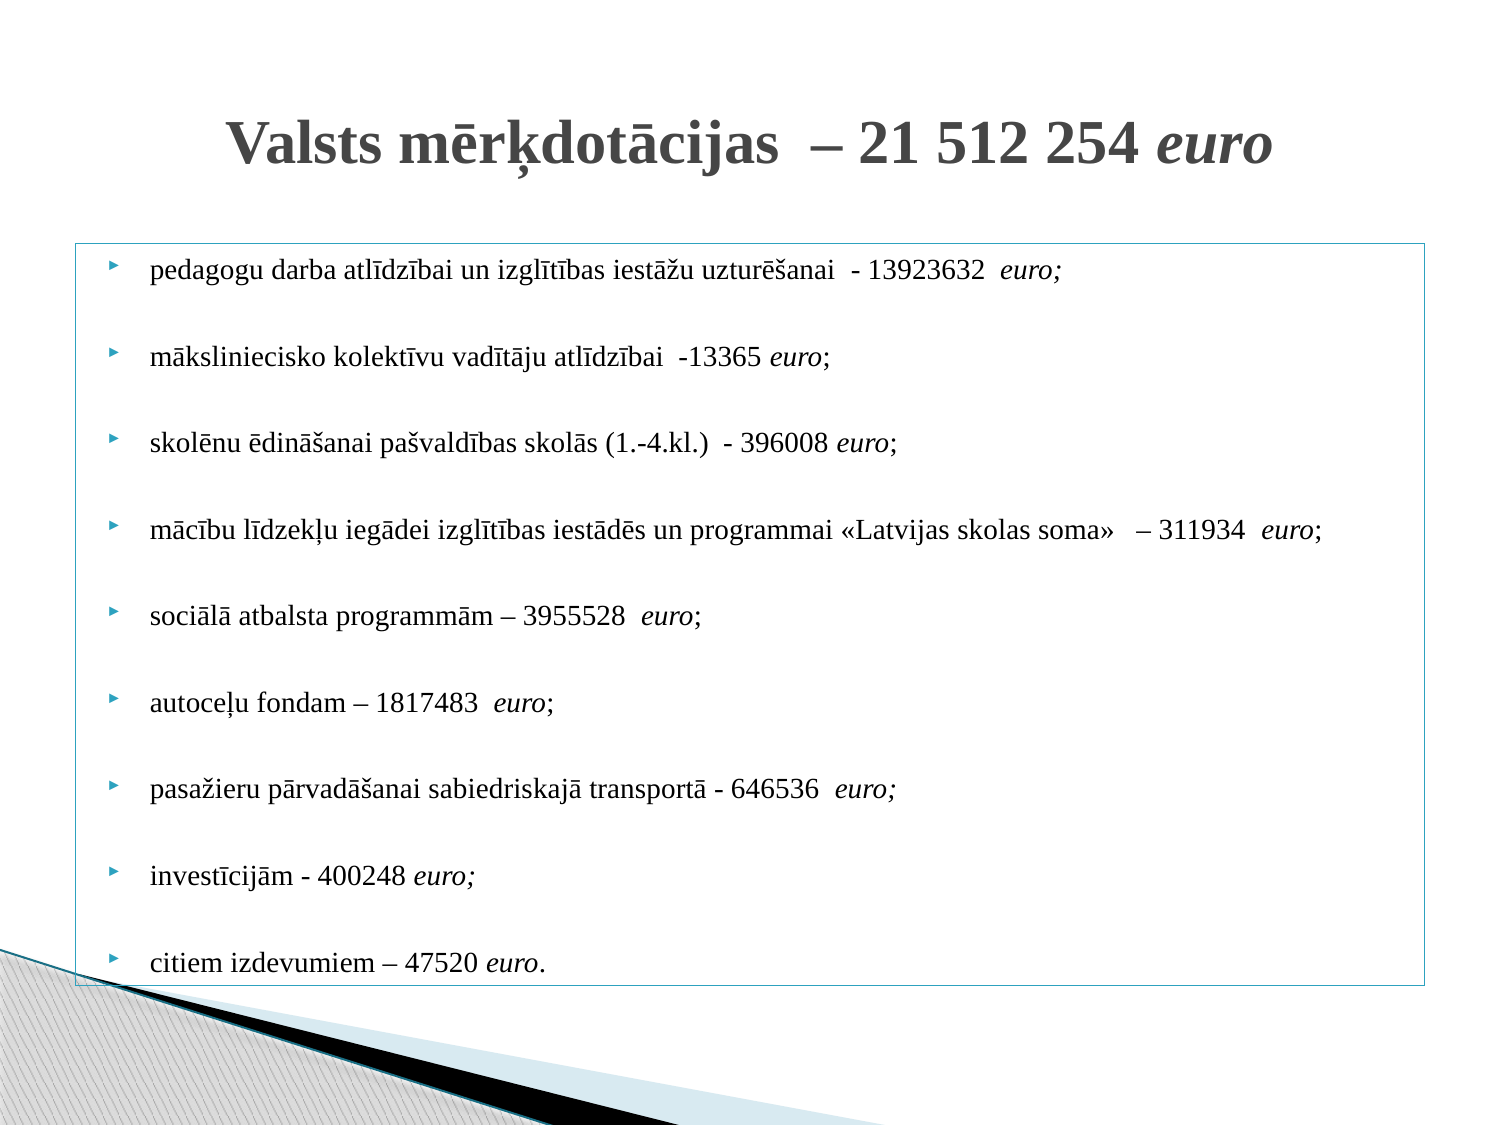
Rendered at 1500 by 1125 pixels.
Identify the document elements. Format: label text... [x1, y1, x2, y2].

list pedagogu darba atlīdzībai un izglītības iestāžu uzturēšanai - 13923632 euro; māksliniecisko kolektīvu vadītāju atlīdzībai -13365 euro; skolēnu ēdināšanai pašvaldības skolās (1.-4.kl.) - 396008 euro; mācību līdzekļu iegādei izglītības iestādēs un programmai «Latvijas skolas soma» – 311934 euro; sociālā atbalsta programmām – 3955528 euro; autoceļu fondam – 1817483 euro; pasažieru pārvadāšanai sabiedriskajā transportā - 646536 euro; investīcijām - 400248 euro; citiem izdevumiem – 47520 euro. [75, 243, 1425, 986]
title Valsts mērķdotācijas – 21 512 254 euro [75, 45, 1425, 233]
